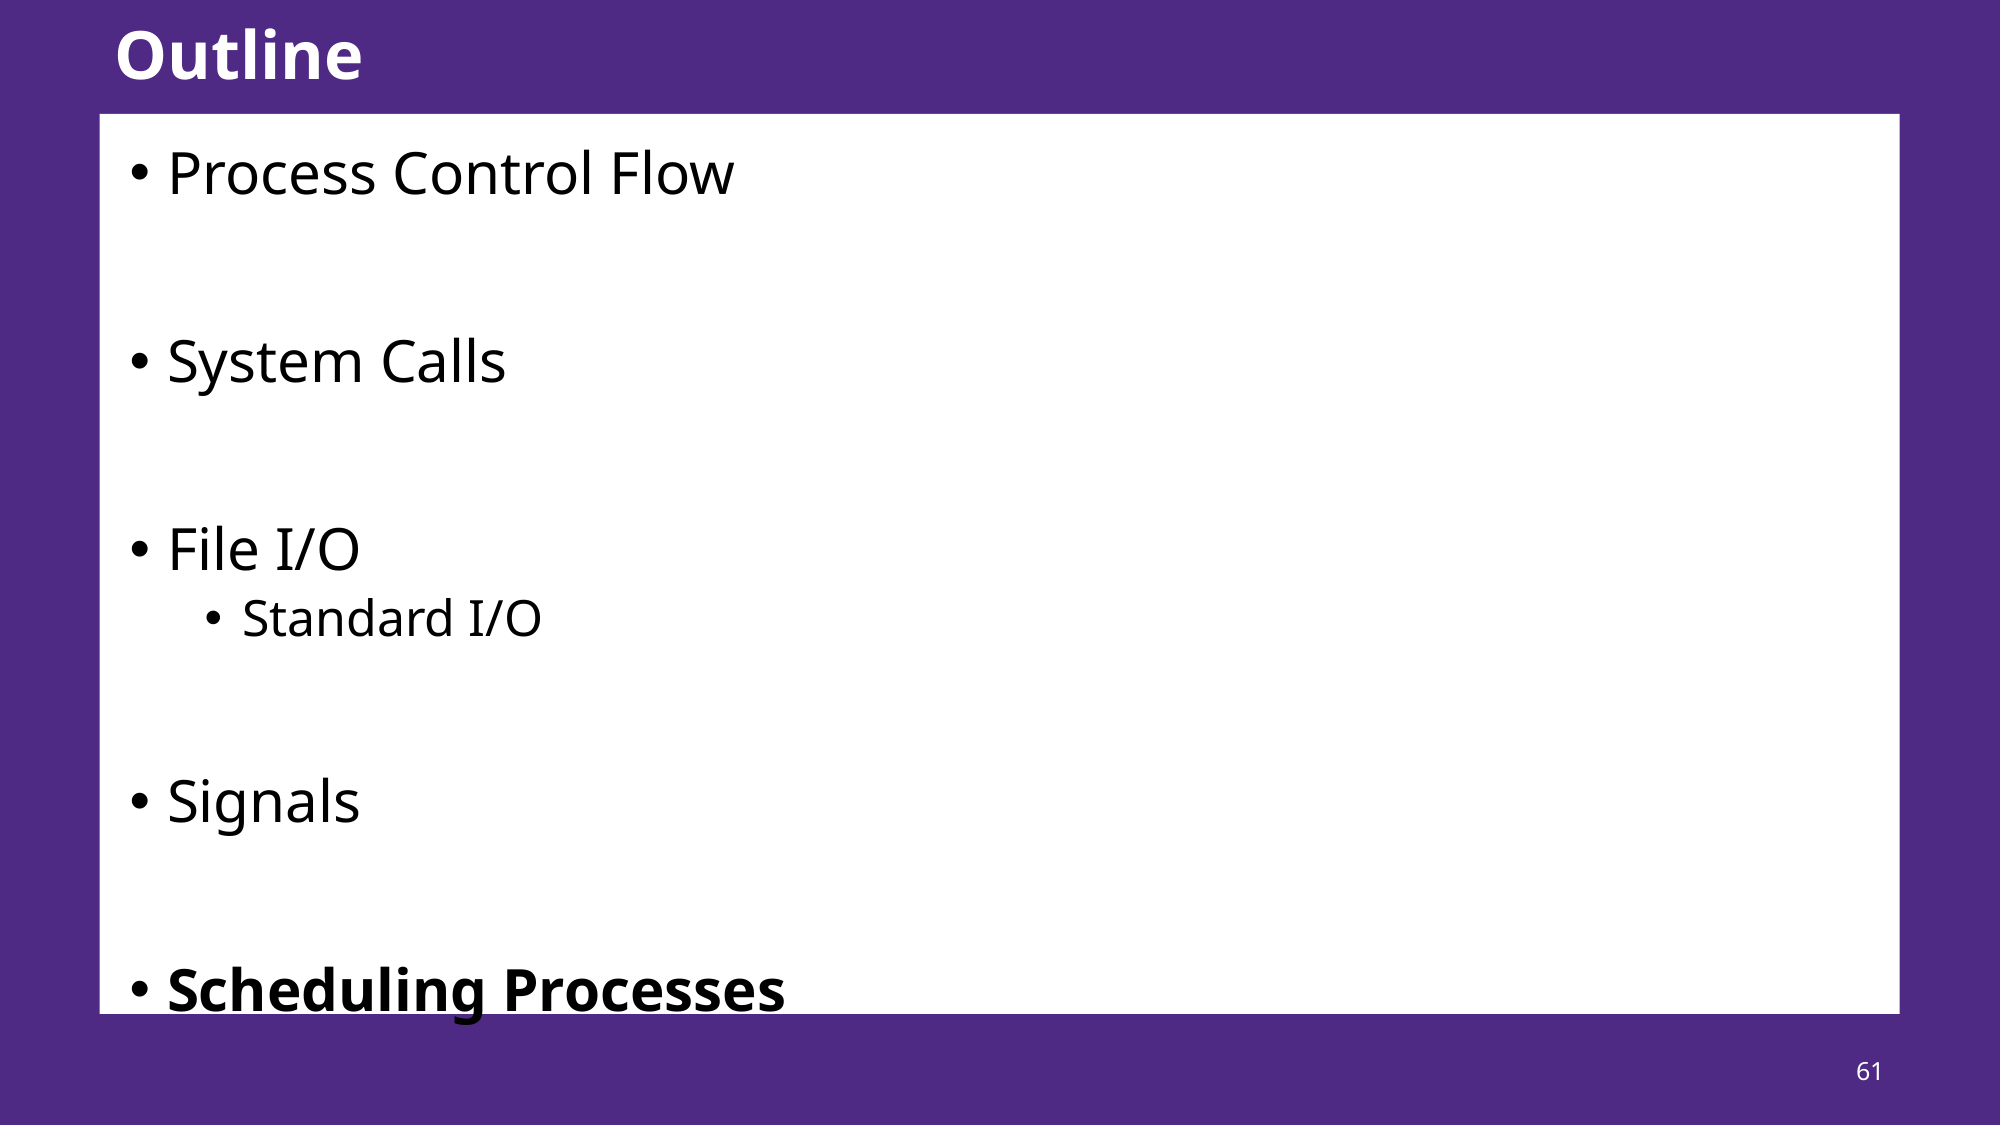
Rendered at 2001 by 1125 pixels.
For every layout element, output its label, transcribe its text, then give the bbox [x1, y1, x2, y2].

slide_number 61 [1749, 1042, 1900, 1103]
title Outline [99, 1, 1900, 114]
list Process Control Flow System Calls File I/O Standard I/O Signals Scheduling Processes [99, 114, 1900, 1014]
